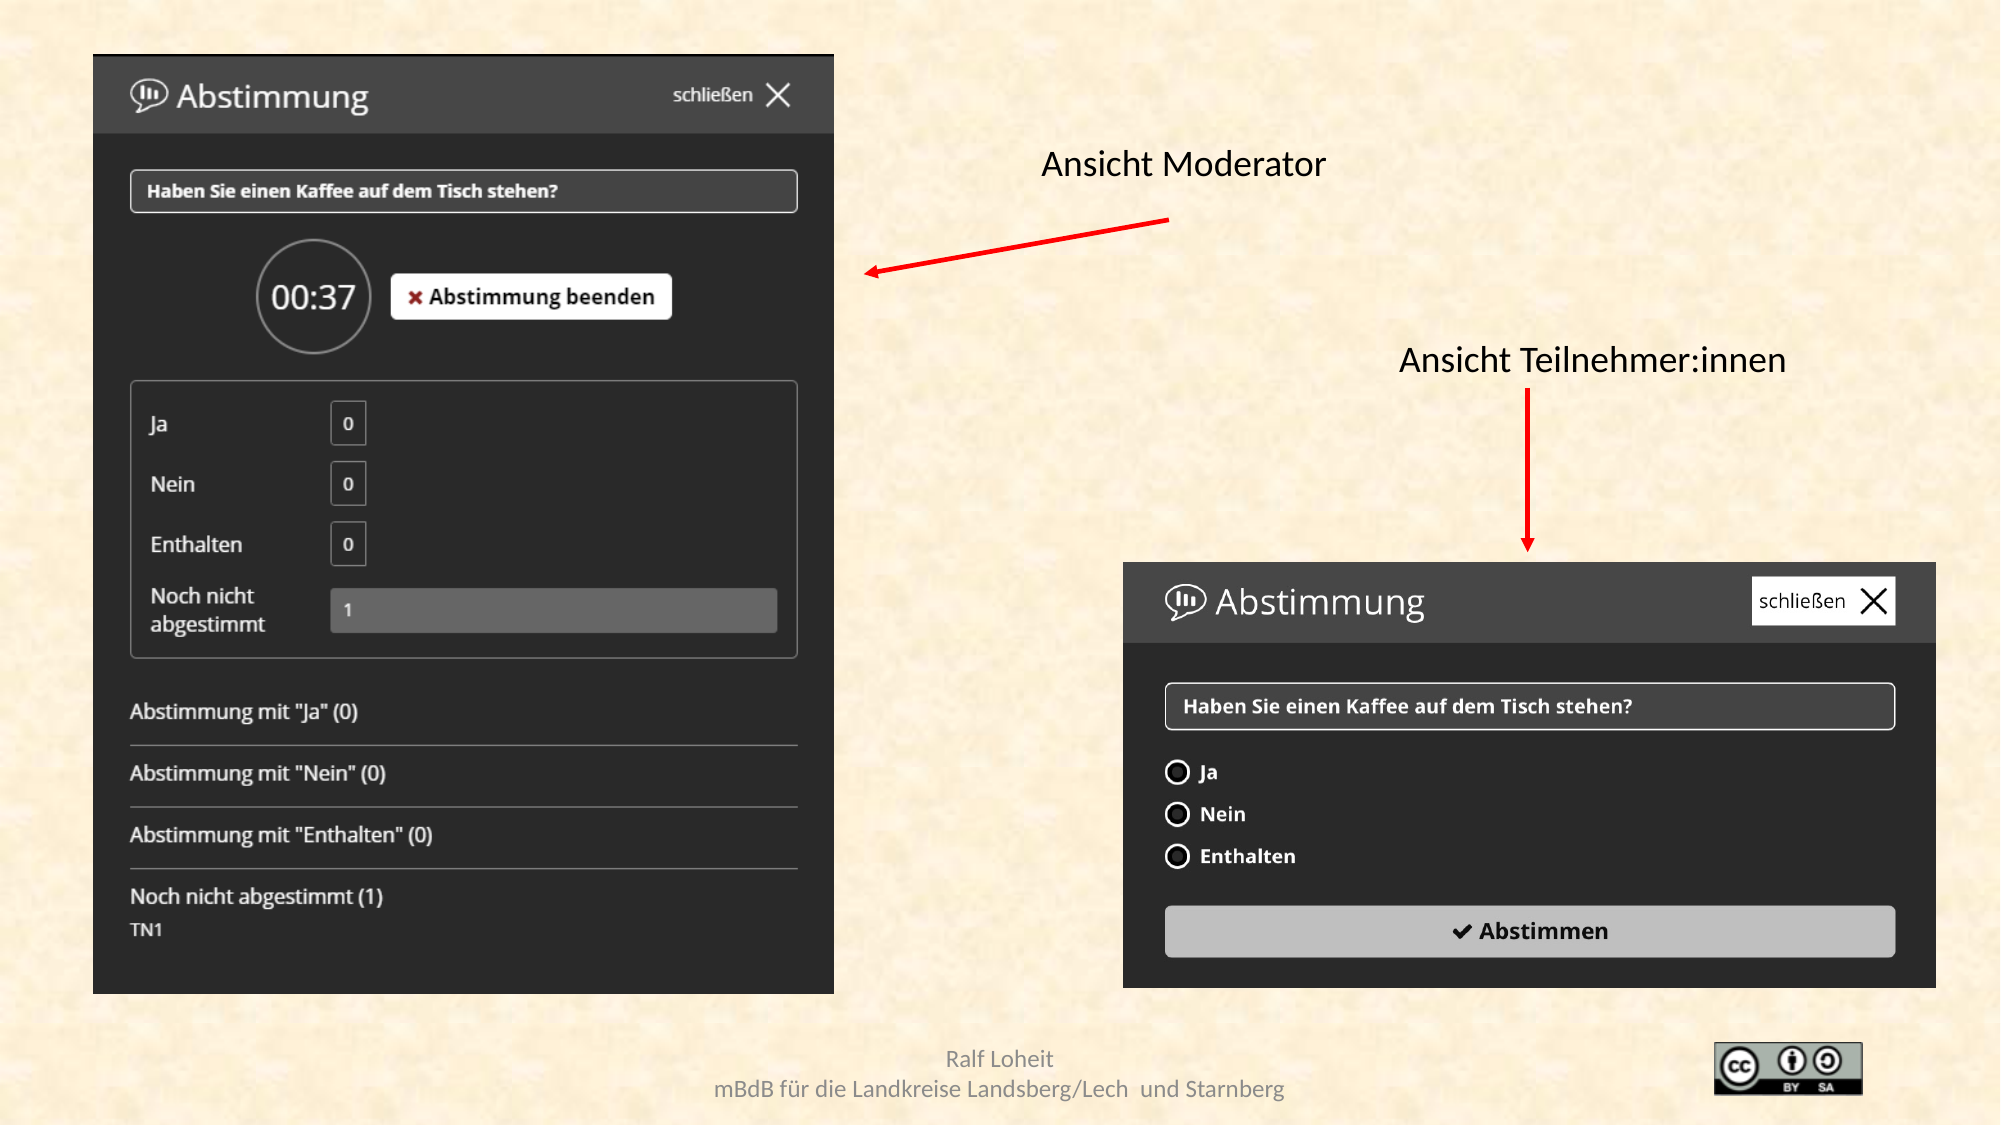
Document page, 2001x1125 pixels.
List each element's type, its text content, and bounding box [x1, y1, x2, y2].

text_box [863, 219, 1169, 275]
text_box Ansicht Teilnehmer:innen [1384, 327, 1933, 388]
text_box Ansicht Moderator [1026, 131, 1575, 192]
picture [0, 0, 2001, 1125]
